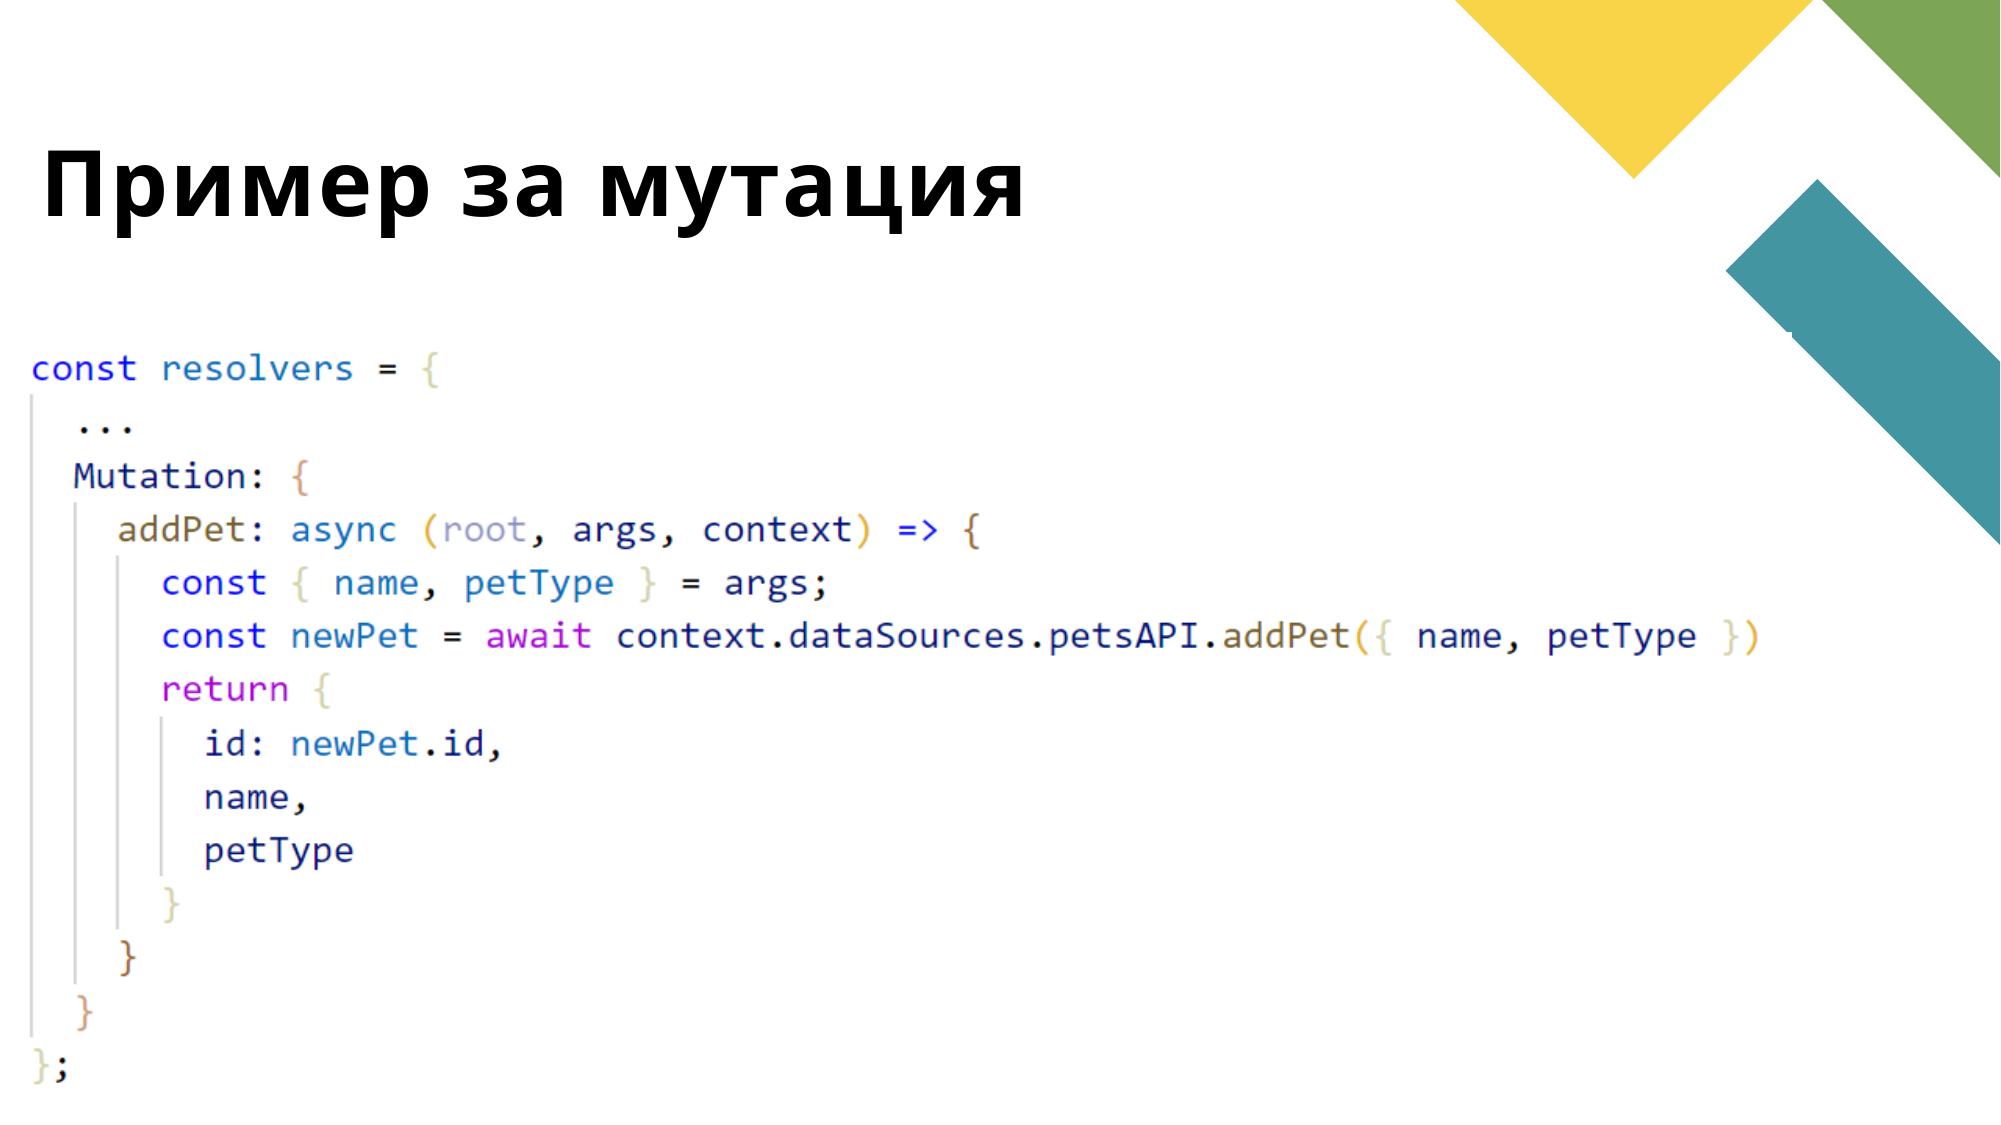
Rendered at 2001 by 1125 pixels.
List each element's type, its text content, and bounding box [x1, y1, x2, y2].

picture [0, 332, 1792, 1108]
title Пример за мутация [40, 0, 1841, 234]
